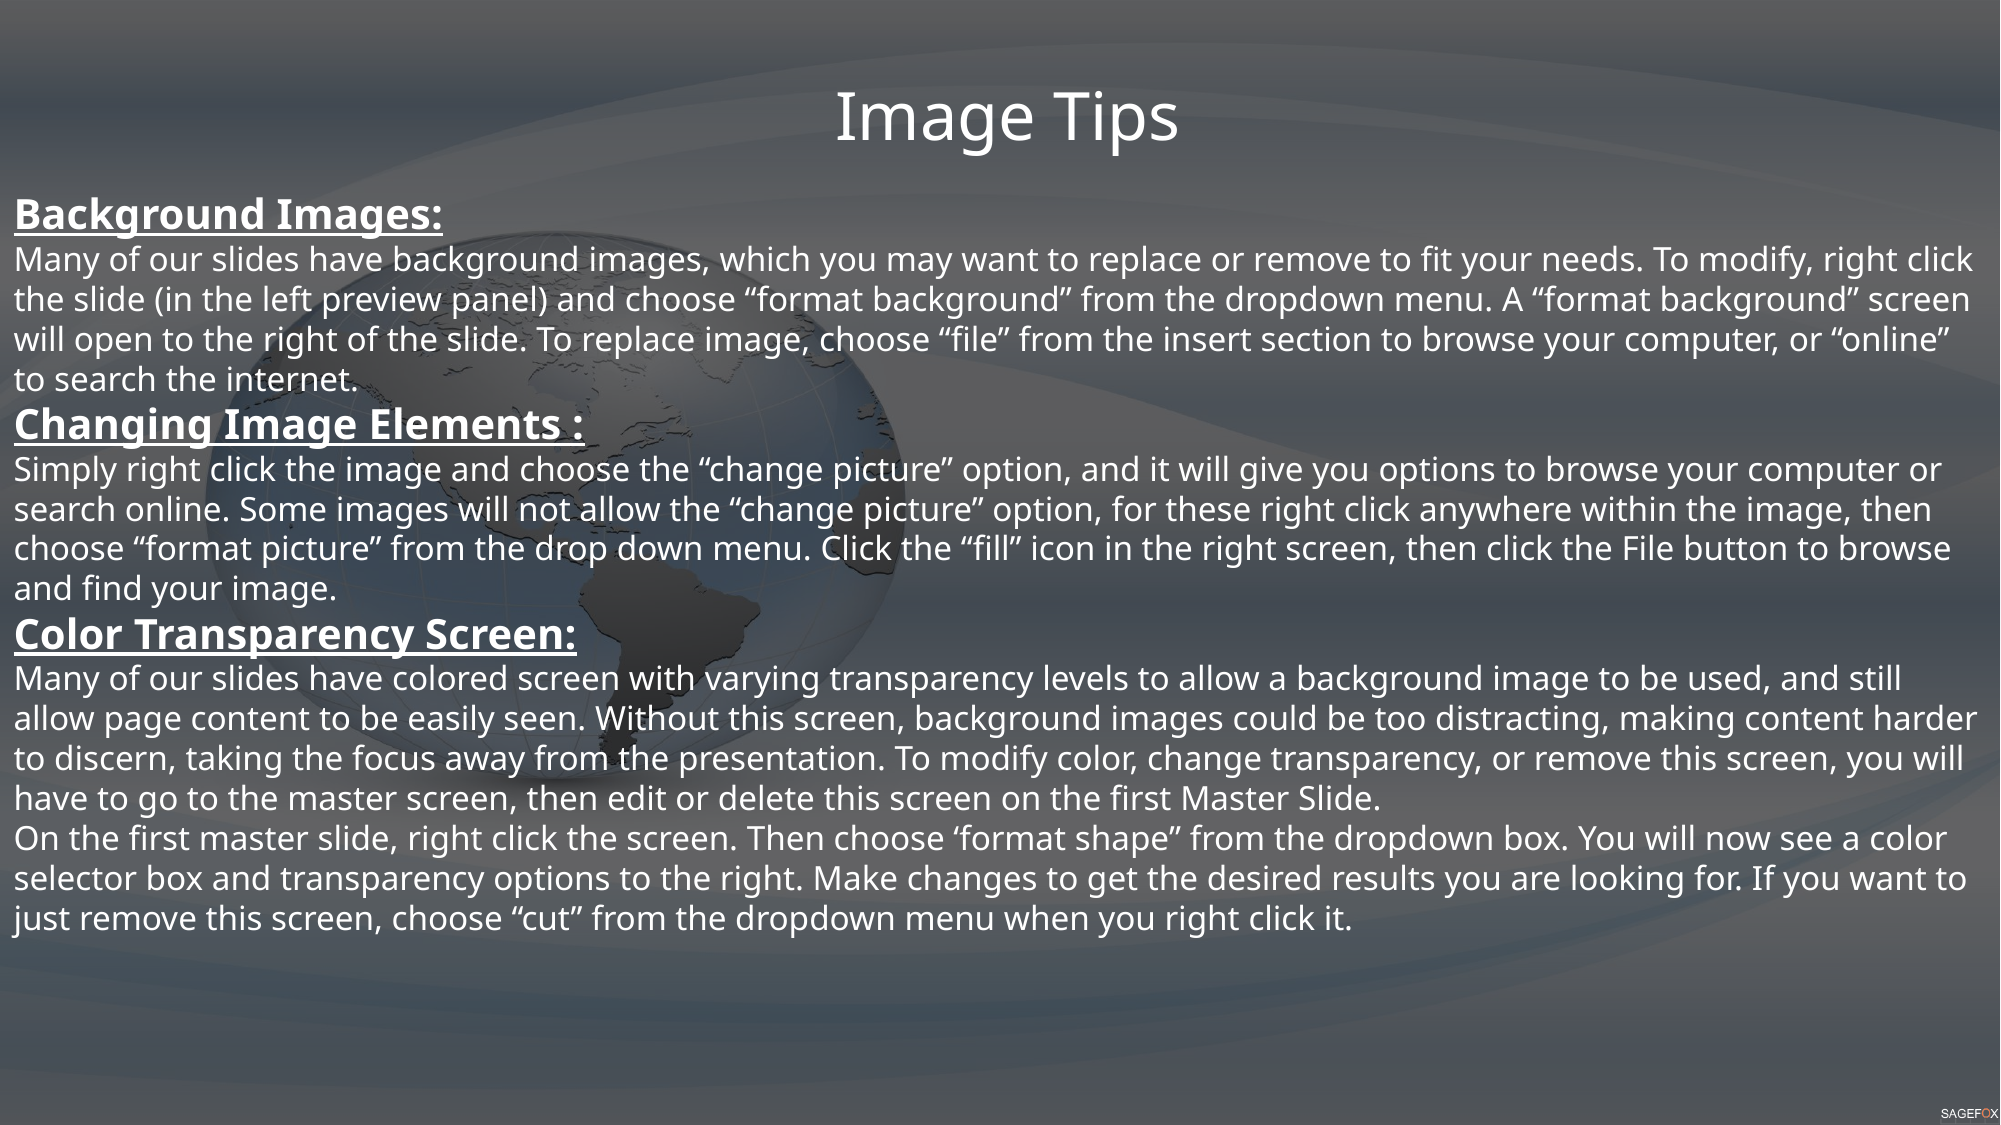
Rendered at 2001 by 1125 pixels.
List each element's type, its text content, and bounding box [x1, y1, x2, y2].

title Image Tips [597, 59, 1420, 177]
text_box Background Images: Many of our slides have background images, which you may want to replace or remove to fit your needs. To modify, right click the slide (in the left preview panel) and choose “format background” from the dropdown menu. A “format background” screen will open to the right of the slide. To replace image, choose “file” from the insert section to browse your computer, or “online” to search the internet. Changing Image Elements : Simply right click the image and choose the “change picture” option, and it will give you options to browse your computer or search online. Some images will not allow the “change picture” option, for these right click anywhere within the image, then choose “format picture” from the drop down menu. Click the “fill” icon in the right screen, then click the File button to browse and find your image. Color Transparency Screen: Many of our slides have colored screen with varying transparency levels to allow a background image to be used, and still allow page content to be easily seen. Without this screen, background images could be too distracting, making content harder to discern, taking the focus away from the presentation. To modify color, change transparency, or remove this screen, you will have to go to the master screen, then edit or delete this screen on the first Master Slide. On the first master slide, right click the screen. Then choose ‘format shape” from the dropdown box. You will now see a color selector box and transparency options to the right. Make changes to get the desired results you are looking for. If you want to just remove this screen, choose “cut” from the dropdown menu when you right click it. [0, 0, 2000, 1125]
